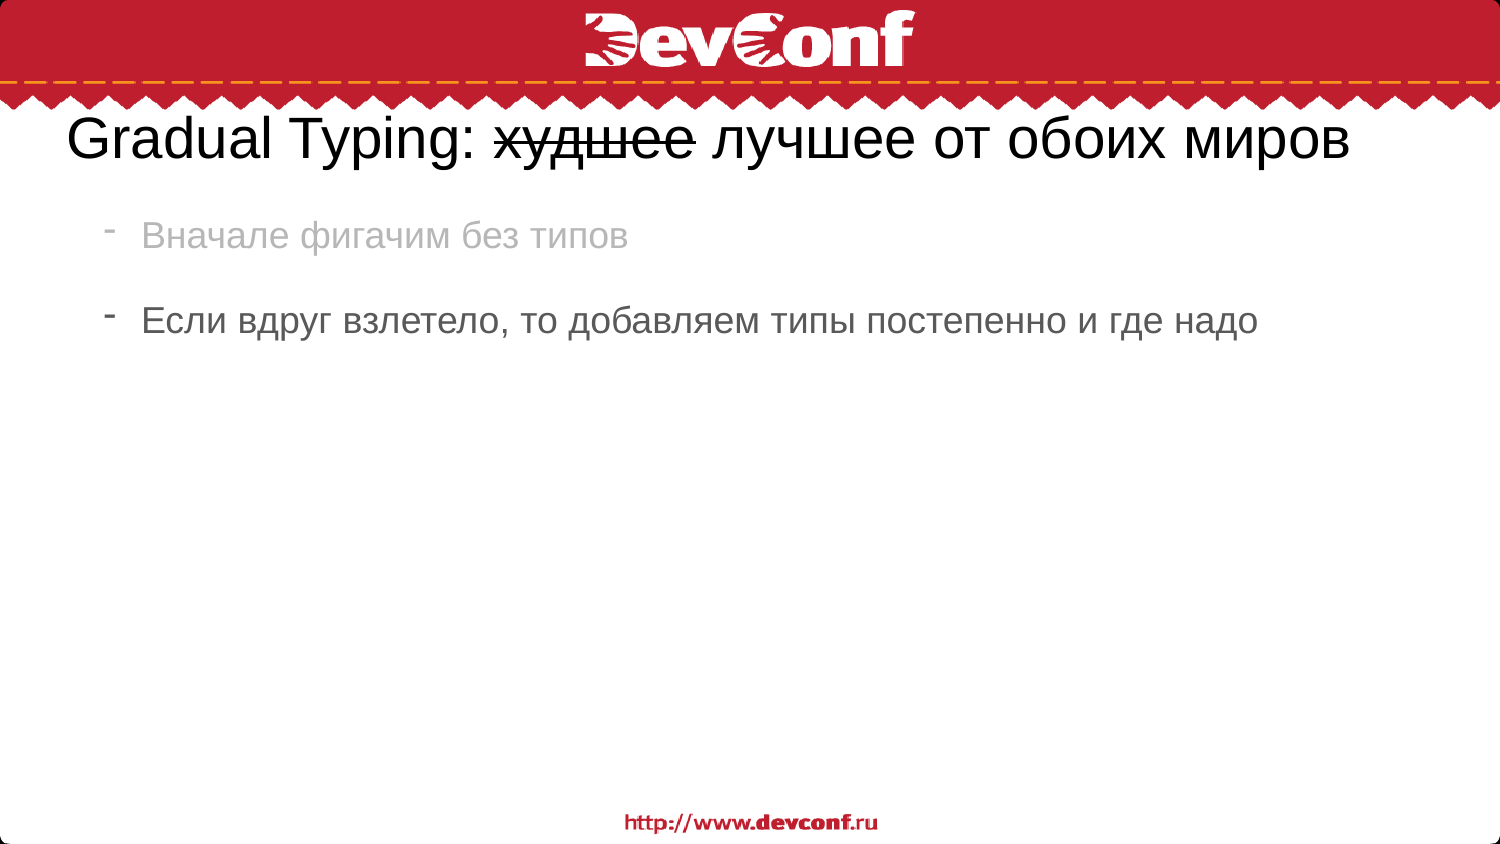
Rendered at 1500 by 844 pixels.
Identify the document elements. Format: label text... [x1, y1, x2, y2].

title Gradual Typing: худшее лучшее от обоих миров [51, 85, 1449, 180]
picture [0, 0, 1500, 844]
list Вначале фигачим без типов Если вдруг взлетело, то добавляем типы постепенно и где надо [51, 189, 1449, 750]
